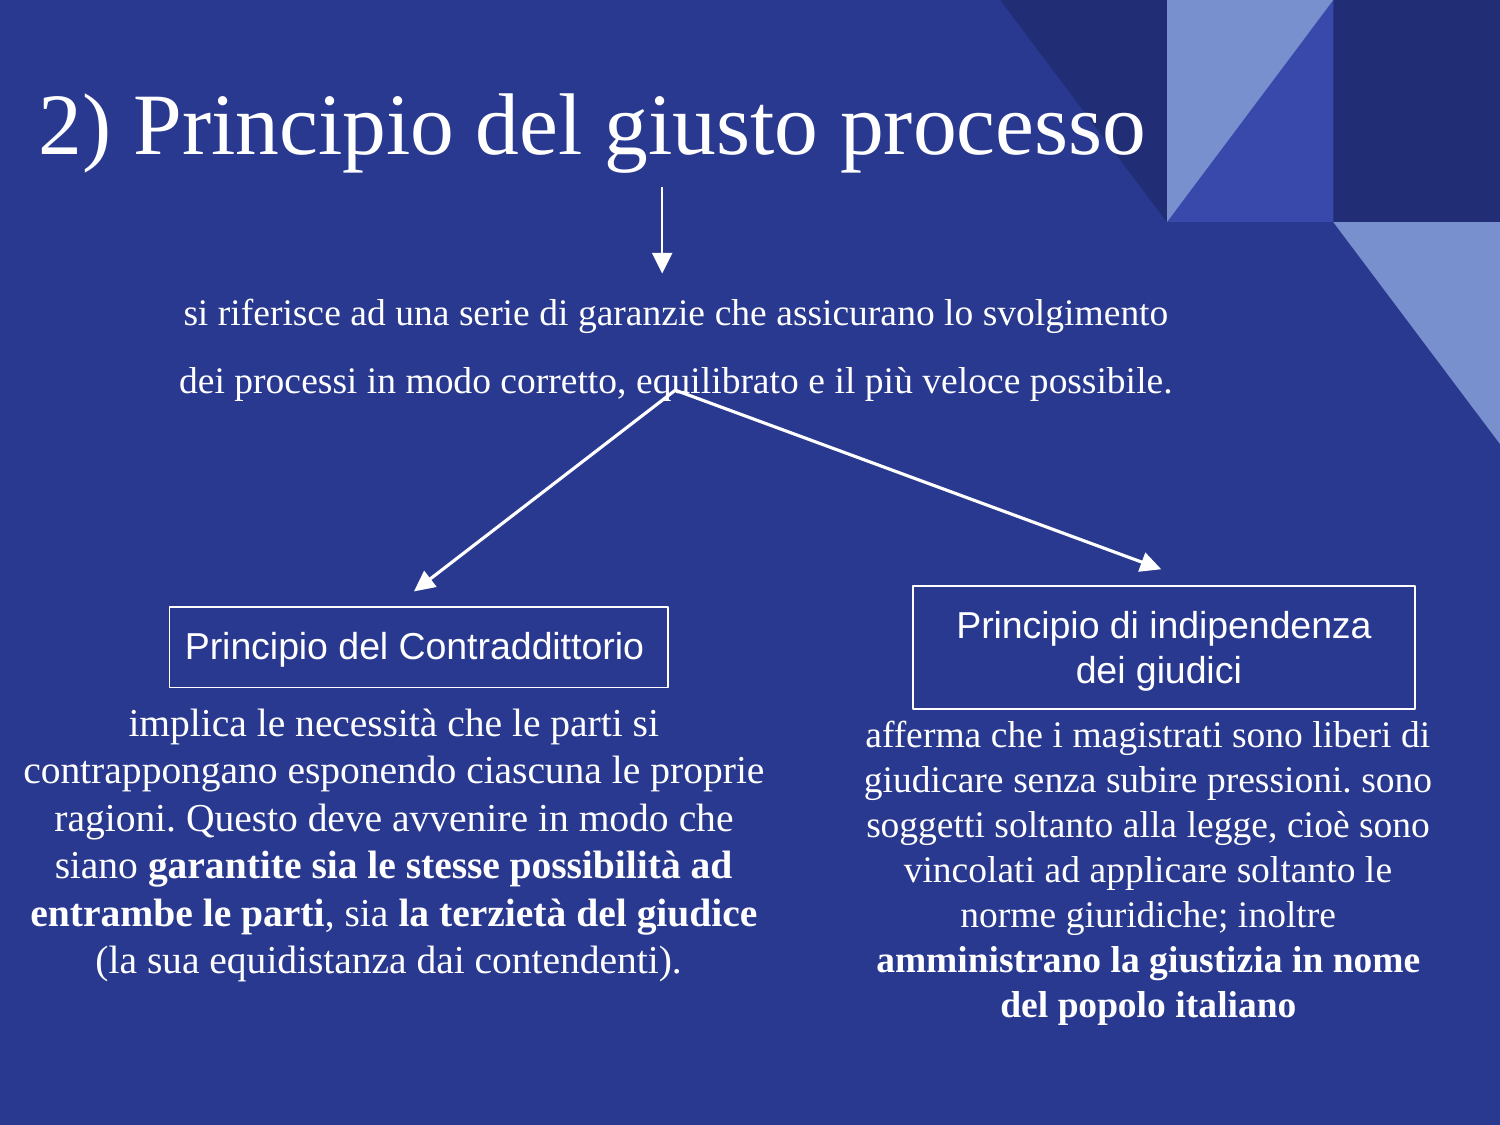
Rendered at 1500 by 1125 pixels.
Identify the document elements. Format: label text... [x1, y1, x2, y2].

text_box Principio di indipendenza dei giudici [912, 585, 1415, 695]
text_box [675, 390, 1162, 570]
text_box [413, 389, 676, 592]
text_box afferma che i magistrati sono liberi di giudicare senza subire pressioni. sono soggetti soltanto alla legge, cioè sono vincolati ad applicare soltanto le norme giuridiche; inoltre amministrano la giustizia in nome del popolo italiano [843, 695, 1454, 1067]
text_box si riferisce ad una serie di garanzie che assicurano lo svolgimento dei processi in modo corretto, equilibrato e il più veloce possibile. [143, 250, 1210, 374]
title 2) Principio del giusto processo [23, 0, 1373, 187]
subtitle implica le necessità che le parti si contrappongano esponendo ciascuna le proprie ragioni. Questo deve avvenire in modo che siano garantite sia le stesse possibilità ad entrambe le parti, sia la terzietà del giudice (la sua equidistanza dai contendenti). [0, 681, 789, 1053]
text_box Principio del Contraddittorio [169, 607, 668, 688]
